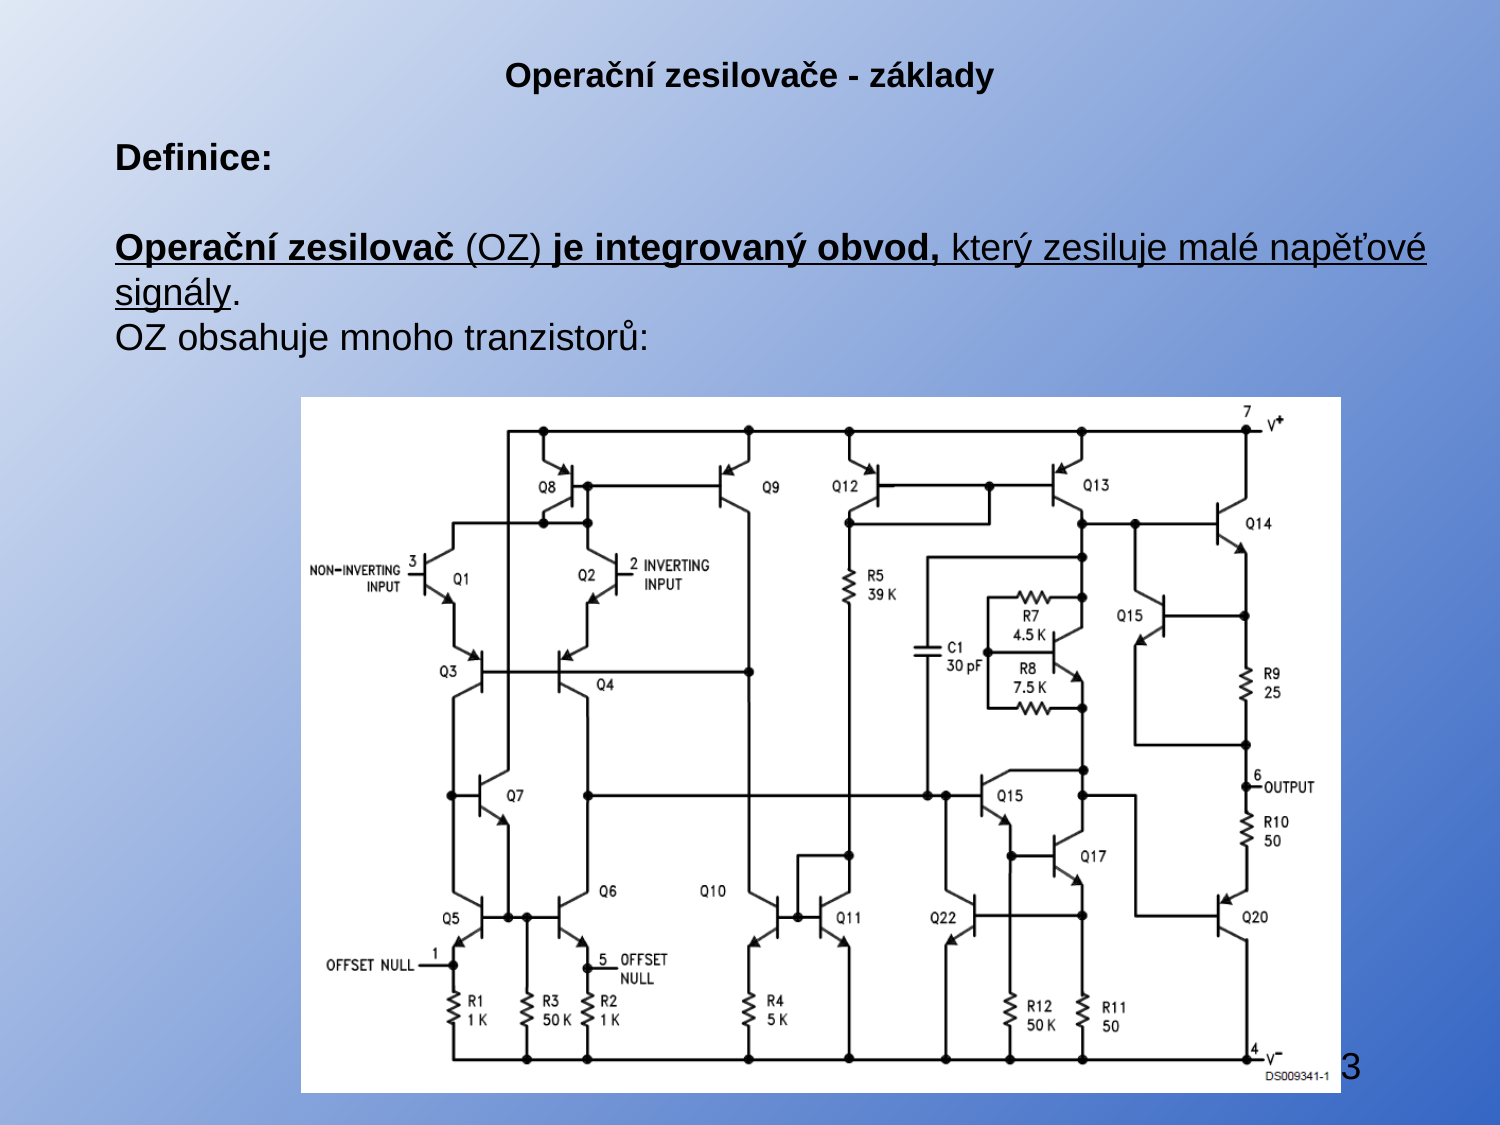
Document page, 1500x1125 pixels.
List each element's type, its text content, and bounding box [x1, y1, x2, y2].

title Operační zesilovače - základy [75, 45, 1425, 102]
picture [300, 397, 1341, 1093]
text_box Definice: Operační zesilovač (OZ) je integrovaný obvod, který zesiluje malé napěťové signály. OZ obsahuje mnoho tranzistorů: [100, 125, 1459, 366]
text_box 3 [1346, 1034, 1500, 1095]
